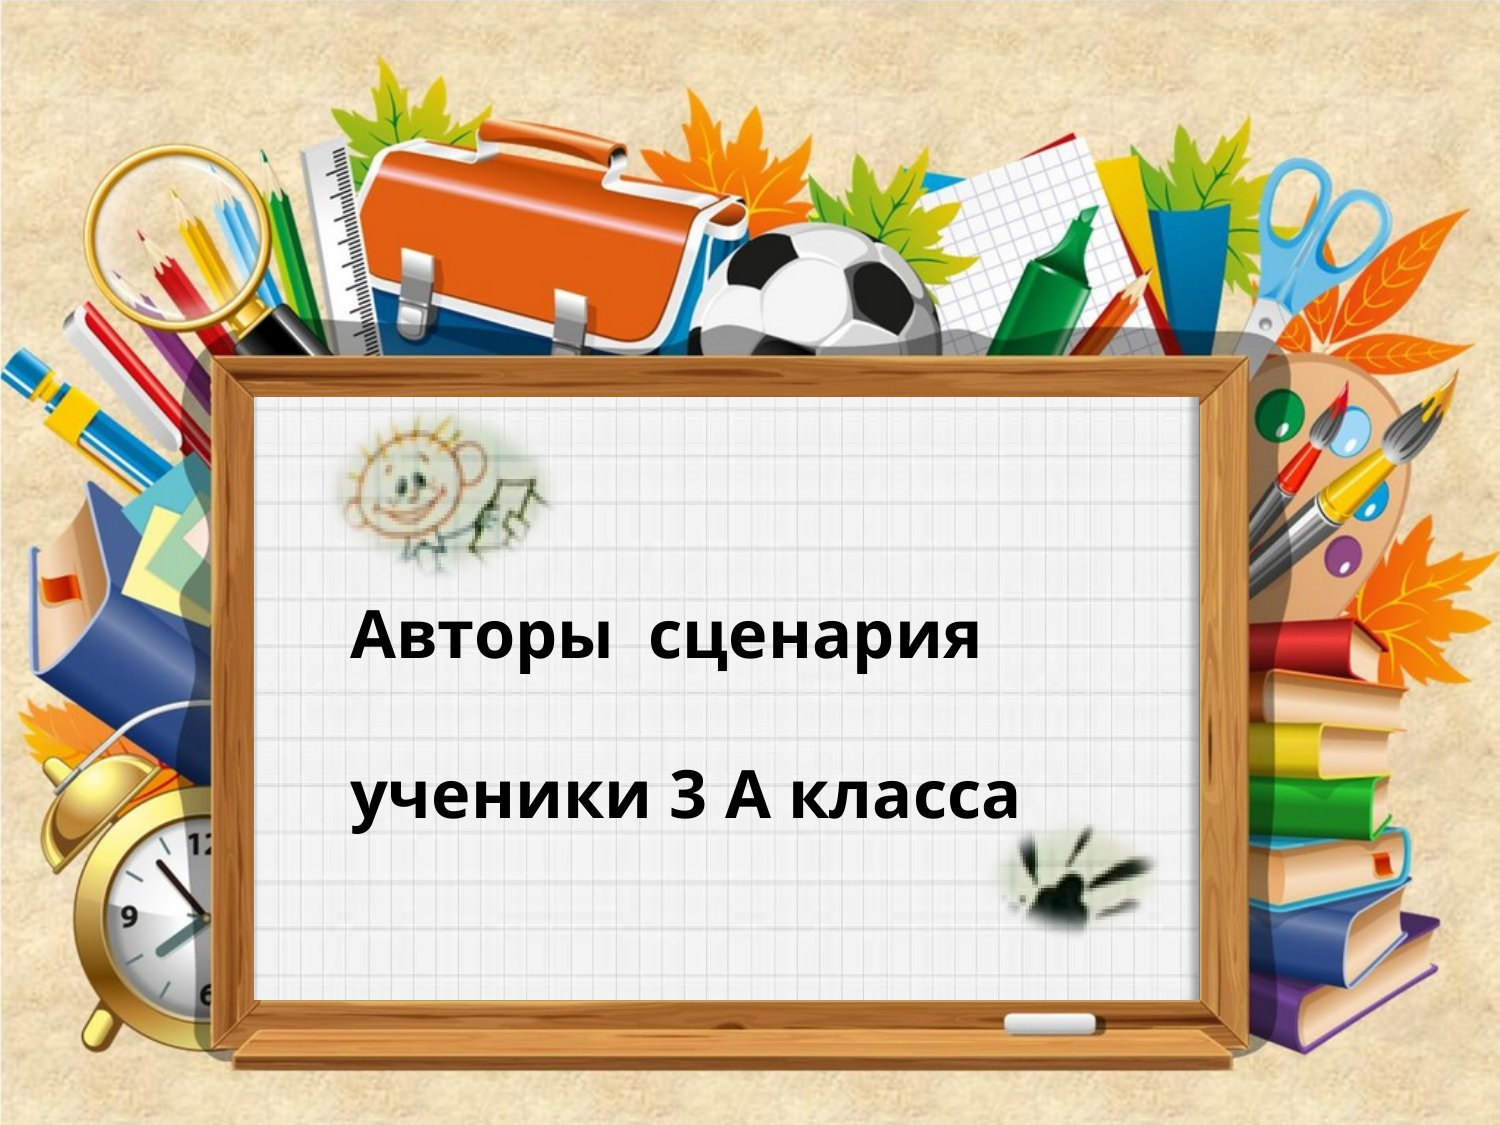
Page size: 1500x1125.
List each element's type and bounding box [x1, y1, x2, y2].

list [0, 0, 1500, 1125]
picture [253, 396, 1200, 1000]
